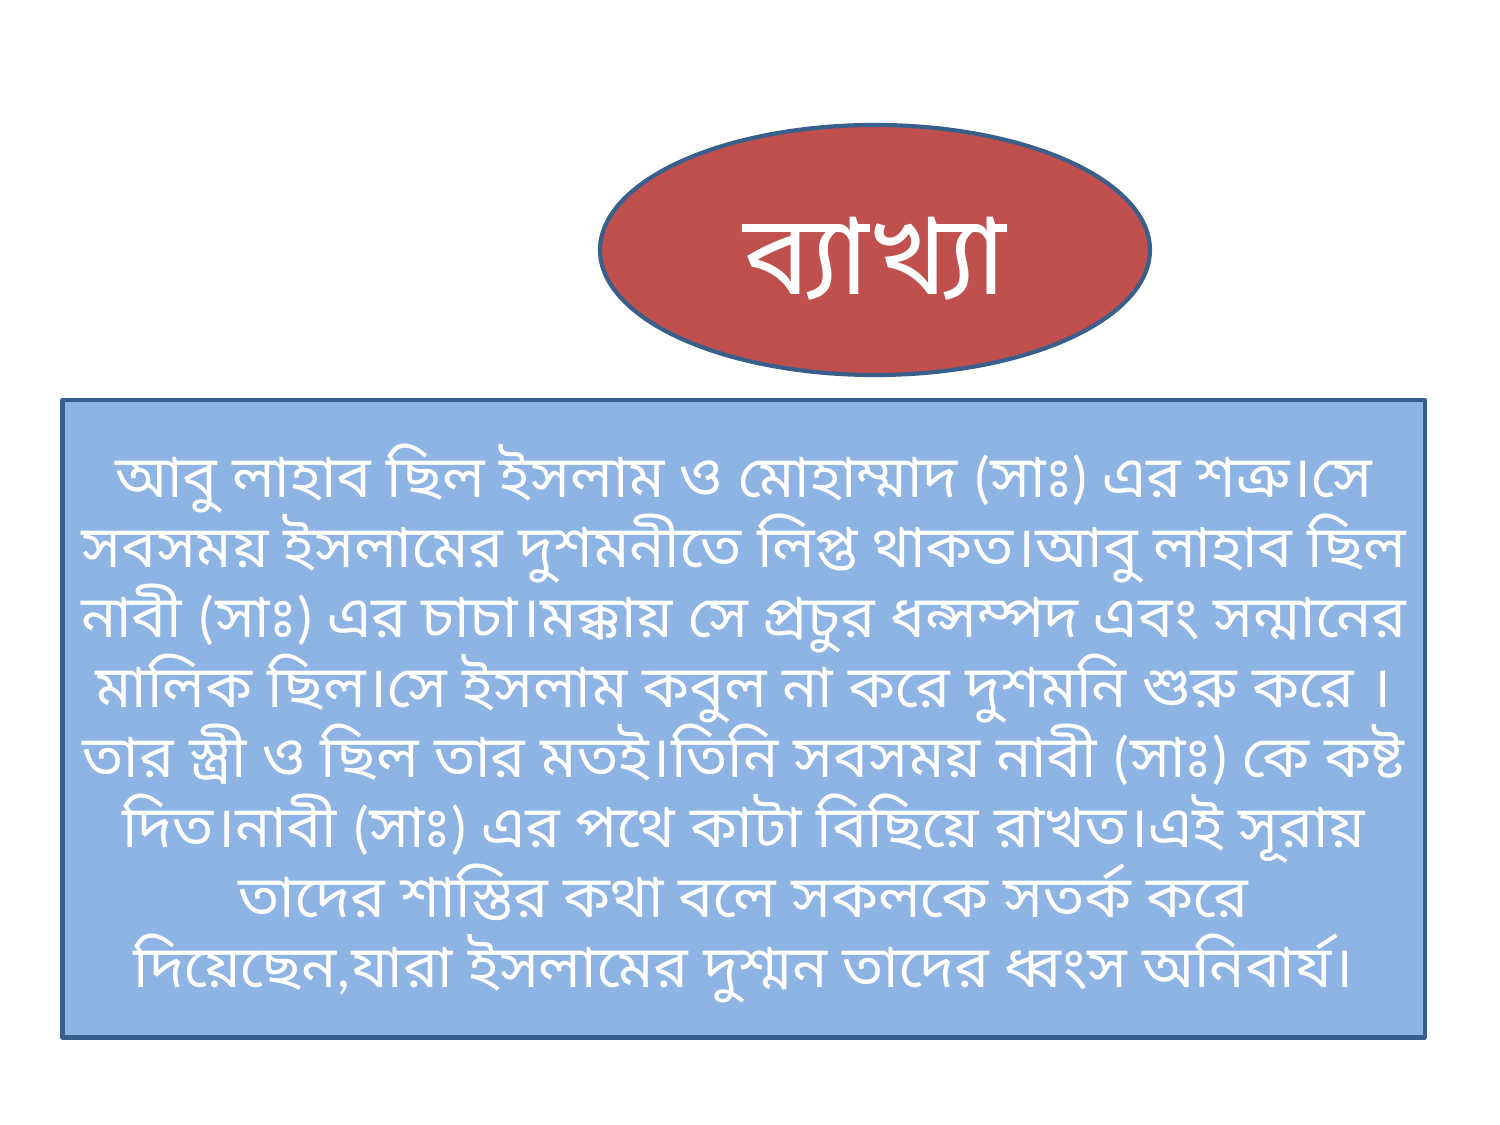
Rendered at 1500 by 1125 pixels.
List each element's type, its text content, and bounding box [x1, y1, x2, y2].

text_box আবু লাহাব ছিল ইসলাম ও মোহাম্মাদ (সাঃ) এর শত্রু।সে সবসময় ইসলামের দুশমনীতে লিপ্ত থাকত।আবু লাহাব ছিল নাবী (সাঃ) এর চাচা।মক্কায় সে প্রচুর ধন্সম্পদ এবং সন্মানের মালিক ছিল।সে ইসলাম কবুল না করে দুশমনি শুরু করে ।তার স্ত্রী ও ছিল তার মতই।তিনি সবসময় নাবী (সাঃ) কে কষ্ট দিত।নাবী (সাঃ) এর পথে কাটা বিছিয়ে রাখত।এই সূরায় তাদের শাস্তির কথা বলে সকলকে সতর্ক করে দিয়েছেন,যারা ইসলামের দুশ্মন তাদের ধ্বংস অনিবার্য। [60, 398, 1427, 1040]
text_box ব্যাখ্যা [597, 122, 1153, 378]
